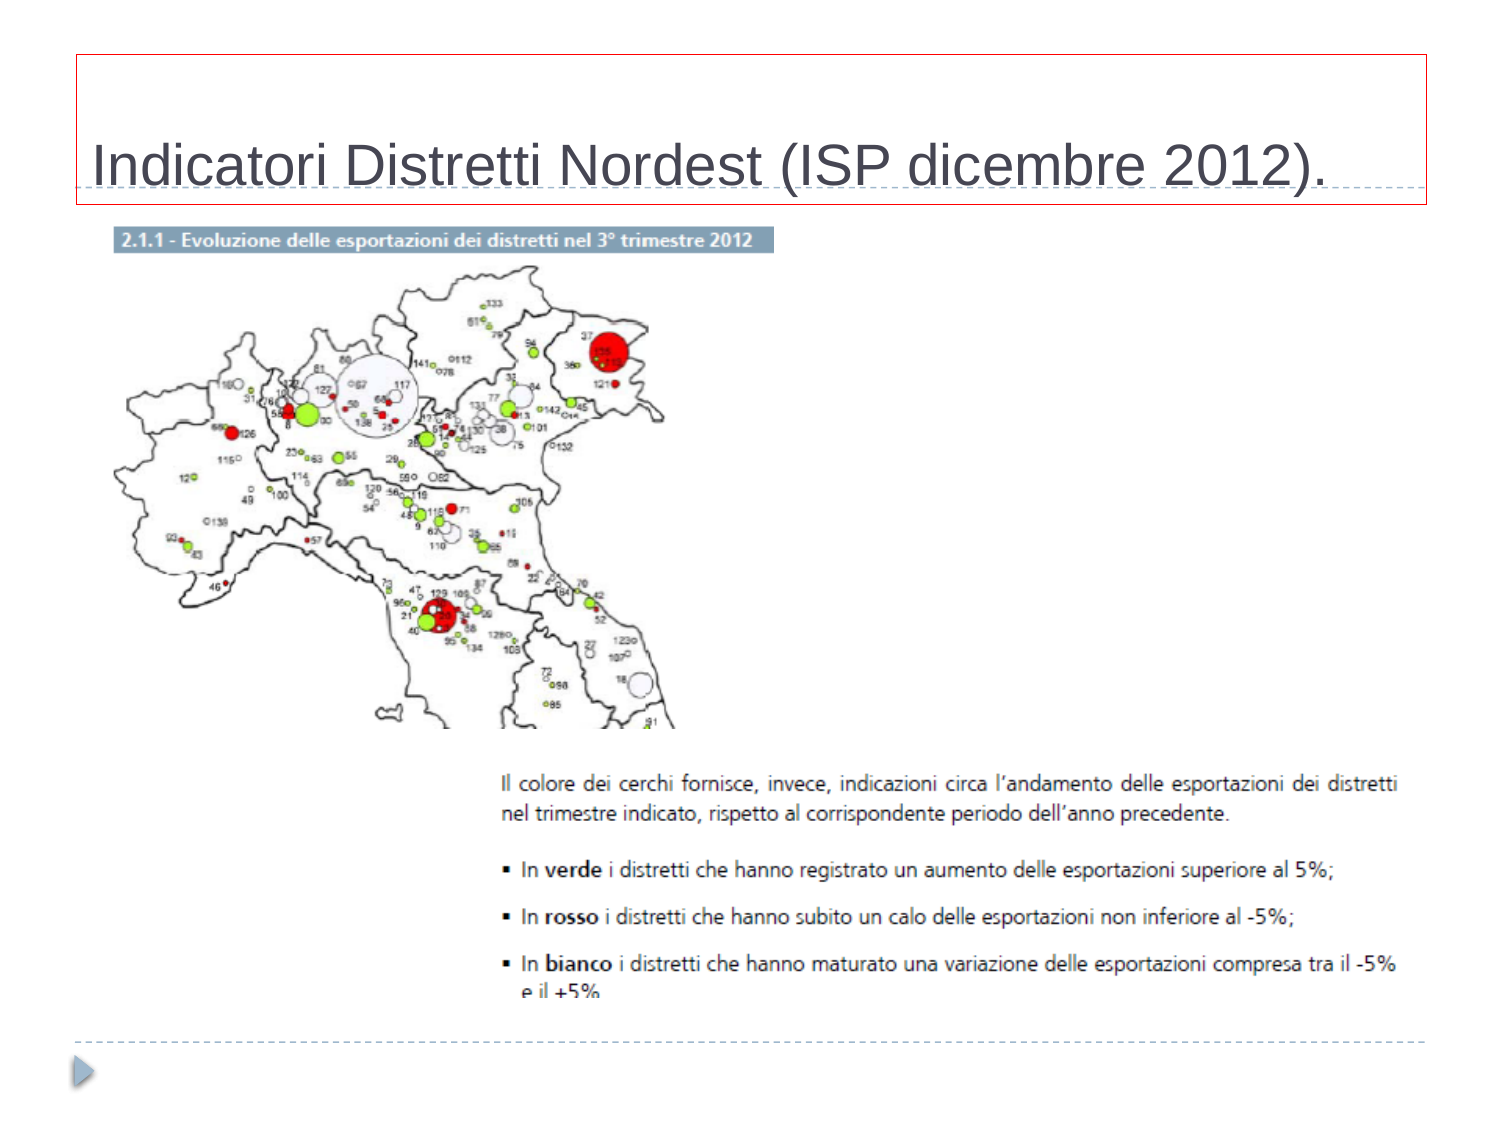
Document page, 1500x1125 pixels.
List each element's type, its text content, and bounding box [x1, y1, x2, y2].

picture [100, 207, 774, 729]
picture [489, 763, 1416, 998]
title Indicatori Distretti Nordest (ISP dicembre 2012). [76, 54, 1427, 205]
